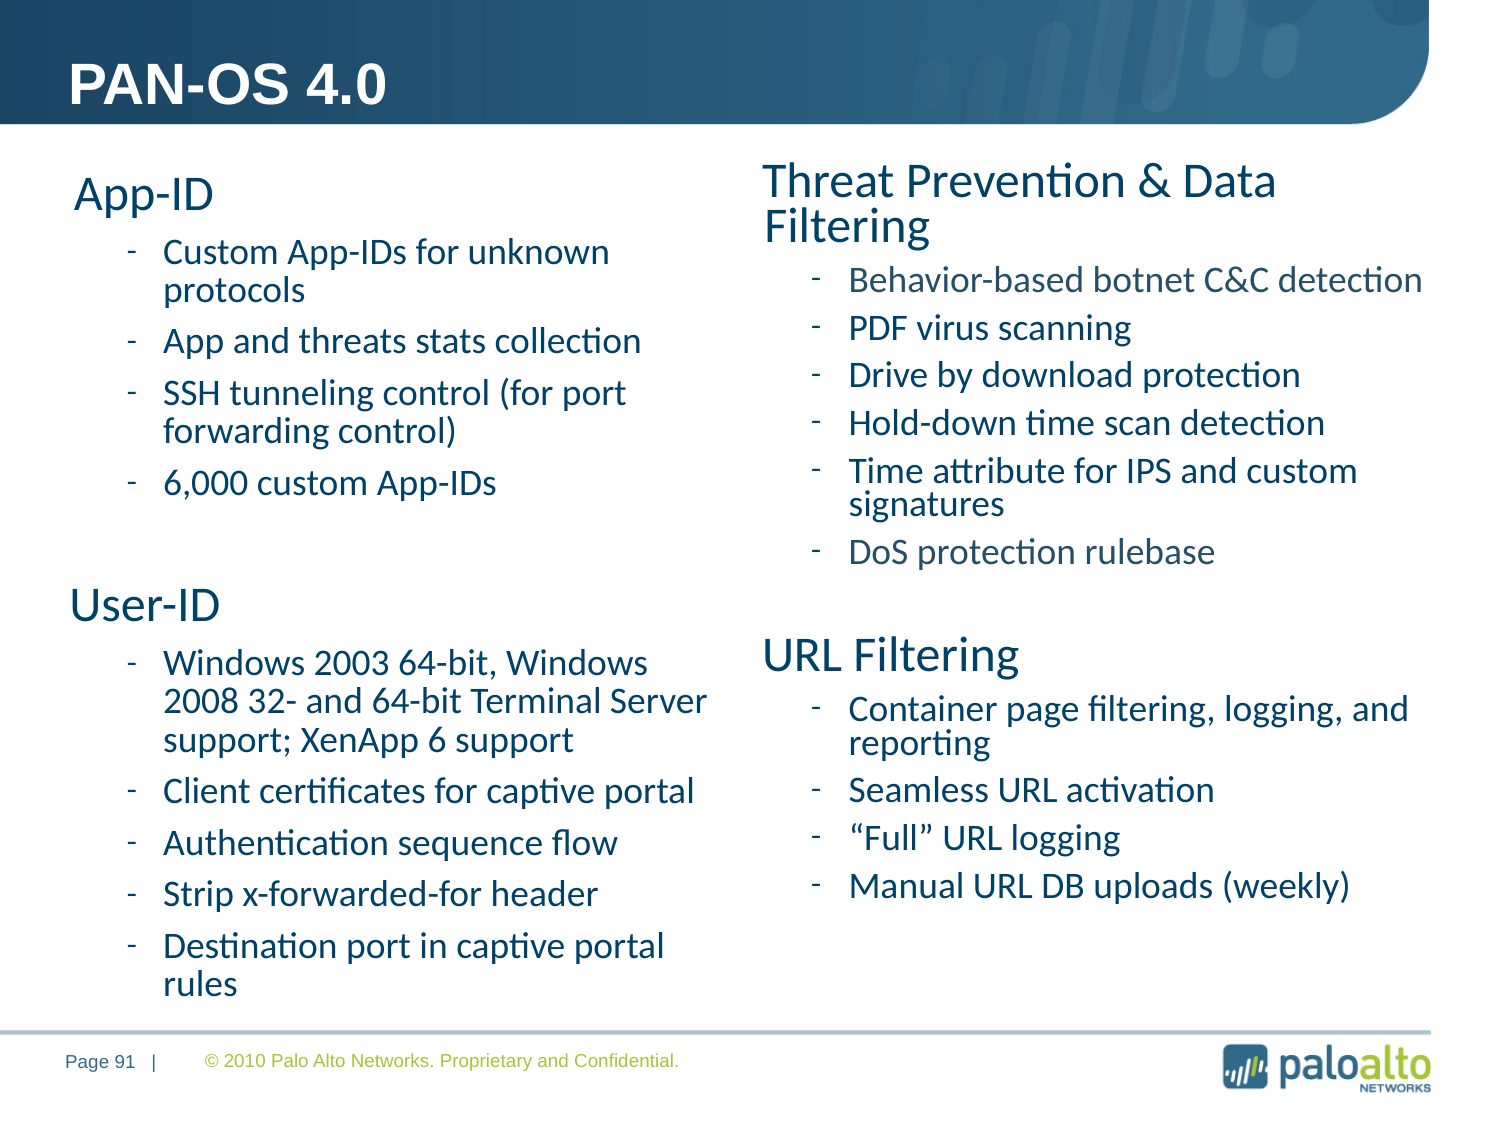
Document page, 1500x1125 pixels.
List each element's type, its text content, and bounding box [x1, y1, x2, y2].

picture [0, 0, 1500, 1125]
title PAN-OS 4.0 [52, 24, 1428, 126]
list App-ID Custom App-IDs for unknown protocols App and threats stats collection SSH tunneling control (for port forwarding control) 6,000 custom App-IDs User-ID Windows 2003 64-bit, Windows 2008 32- and 64-bit Terminal Server support; XenApp 6 support Client certificates for captive portal Authentication sequence flow Strip x-forwarded-for header Destination port in captive portal rules [52, 161, 731, 1018]
footer © 2010 Palo Alto Networks. Proprietary and Confidential. [190, 1041, 1139, 1117]
slide_number Page 91 | [49, 1041, 190, 1118]
text_box Threat Prevention & Data Filtering Behavior-based botnet C&C detection PDF virus scanning Drive by download protection Hold-down time scan detection Time attribute for IPS and custom signatures DoS protection rulebase URL Filtering Container page filtering, logging, and reporting Seamless URL activation “Full” URL logging Manual URL DB uploads (weekly) [755, 161, 1435, 997]
